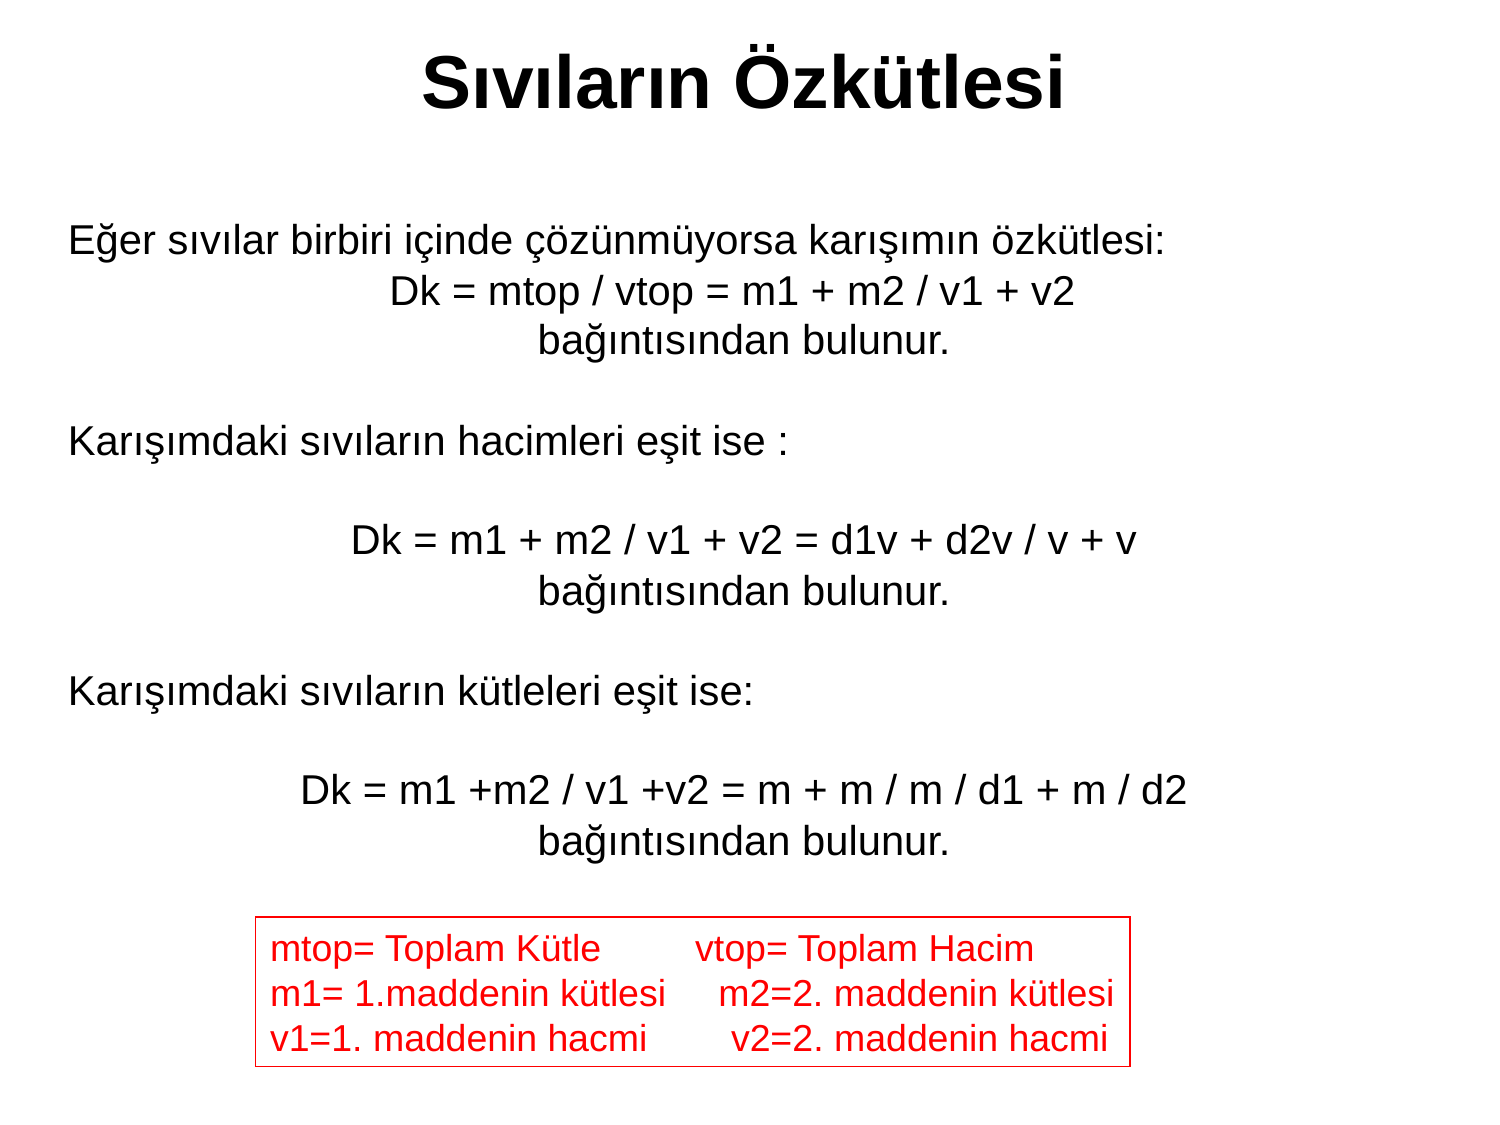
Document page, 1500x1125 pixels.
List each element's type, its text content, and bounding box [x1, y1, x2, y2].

text_box mtop= Toplam Kütle vtop= Toplam Hacim m1= 1.maddenin kütlesi m2=2. maddenin kütlesi v1=1. maddenin hacmi v2=2. maddenin hacmi [255, 916, 1131, 1067]
text_box Sıvıların Özkütlesi Eğer sıvılar birbiri içinde çözünmüyorsa karışımın özkütlesi: Dk = mtop / vtop = m1 + m2 / v1 + v2 bağıntısından bulunur. Karışımdaki sıvıların hacimleri eşit ise : Dk = m1 + m2 / v1 + v2 = d1v + d2v / v + v bağıntısından bulunur. Karışımdaki sıvıların kütleleri eşit ise: Dk = m1 +m2 / v1 +v2 = m + m / m / d1 + m / d2 bağıntısından bulunur. [53, 25, 1436, 871]
